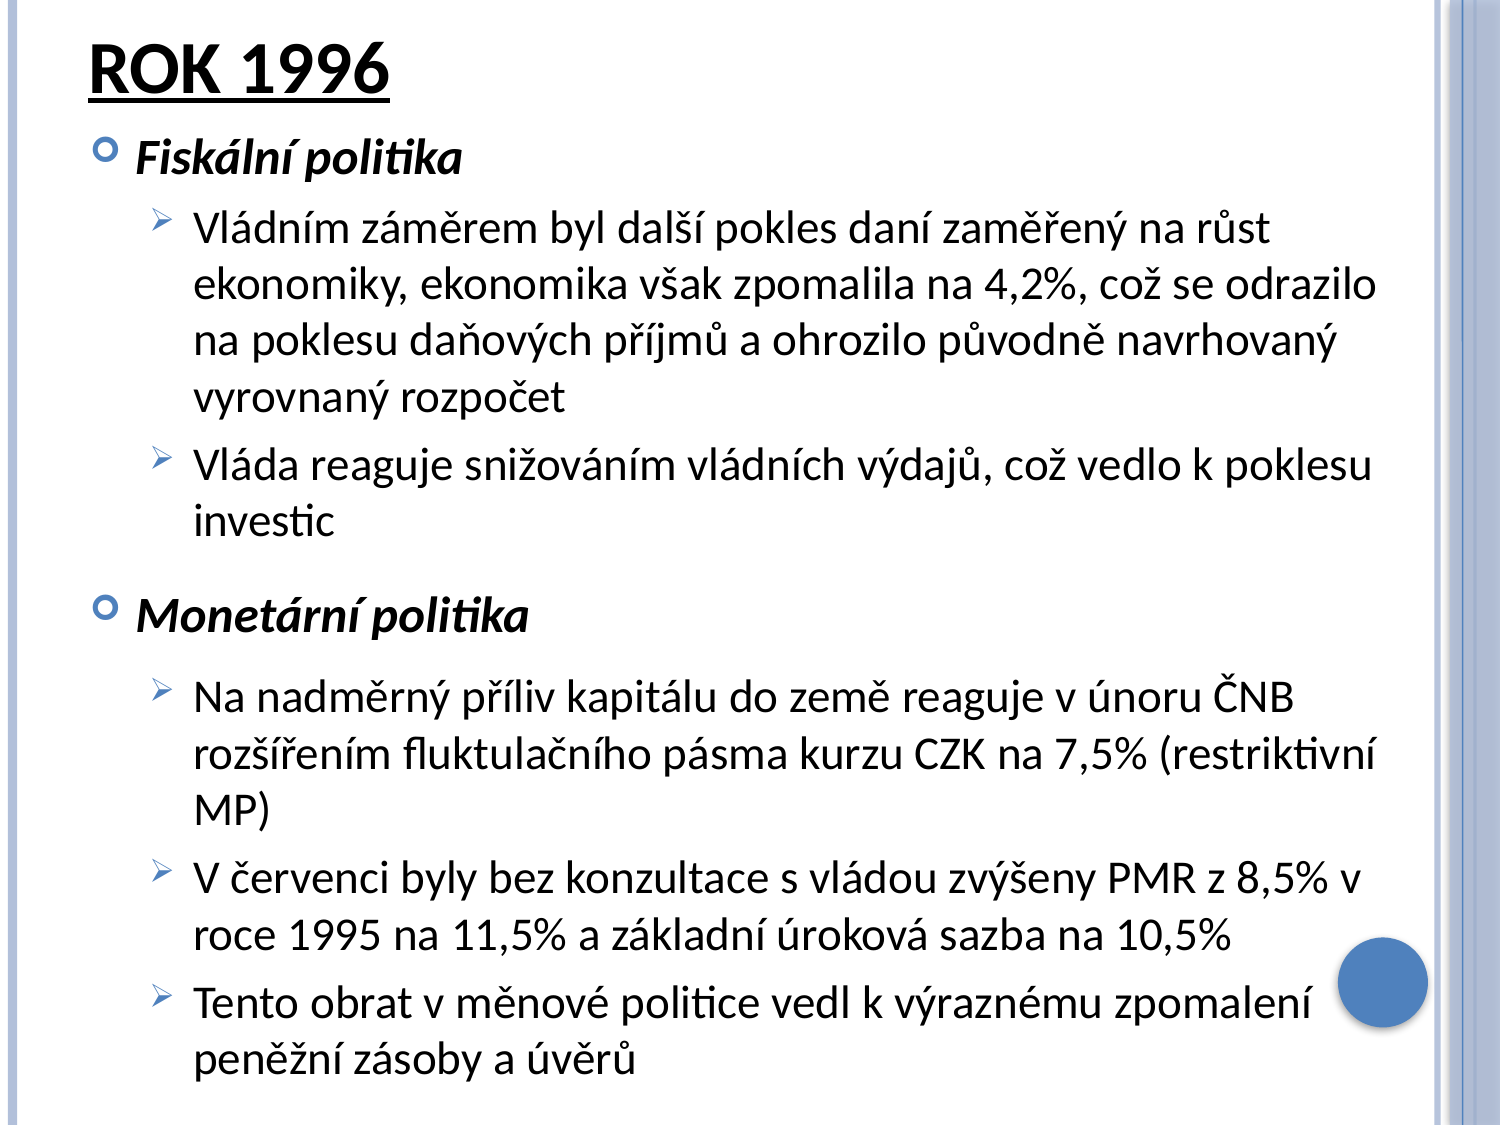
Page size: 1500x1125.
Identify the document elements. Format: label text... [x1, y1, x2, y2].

list Fiskální politika Vládním záměrem byl další pokles daní zaměřený na růst ekonomiky, ekonomika však zpomalila na 4,2%, což se odrazilo na poklesu daňových příjmů a ohrozilo původně navrhovaný vyrovnaný rozpočet Vláda reaguje snižováním vládních výdajů, což vedlo k poklesu investic Monetární politika Na nadměrný příliv kapitálu do země reaguje v únoru ČNB rozšířením fluktulačního pásma kurzu CZK na 7,5% (restriktivní MP) V červenci byly bez konzultace s vládou zvýšeny PMR z 8,5% v roce 1995 na 11,5% a základní úroková sazba na 10,5% Tento obrat v měnové politice vedl k výraznému zpomalení peněžní zásoby a úvěrů [75, 115, 1400, 1106]
title ROK 1996 [73, 0, 1299, 116]
